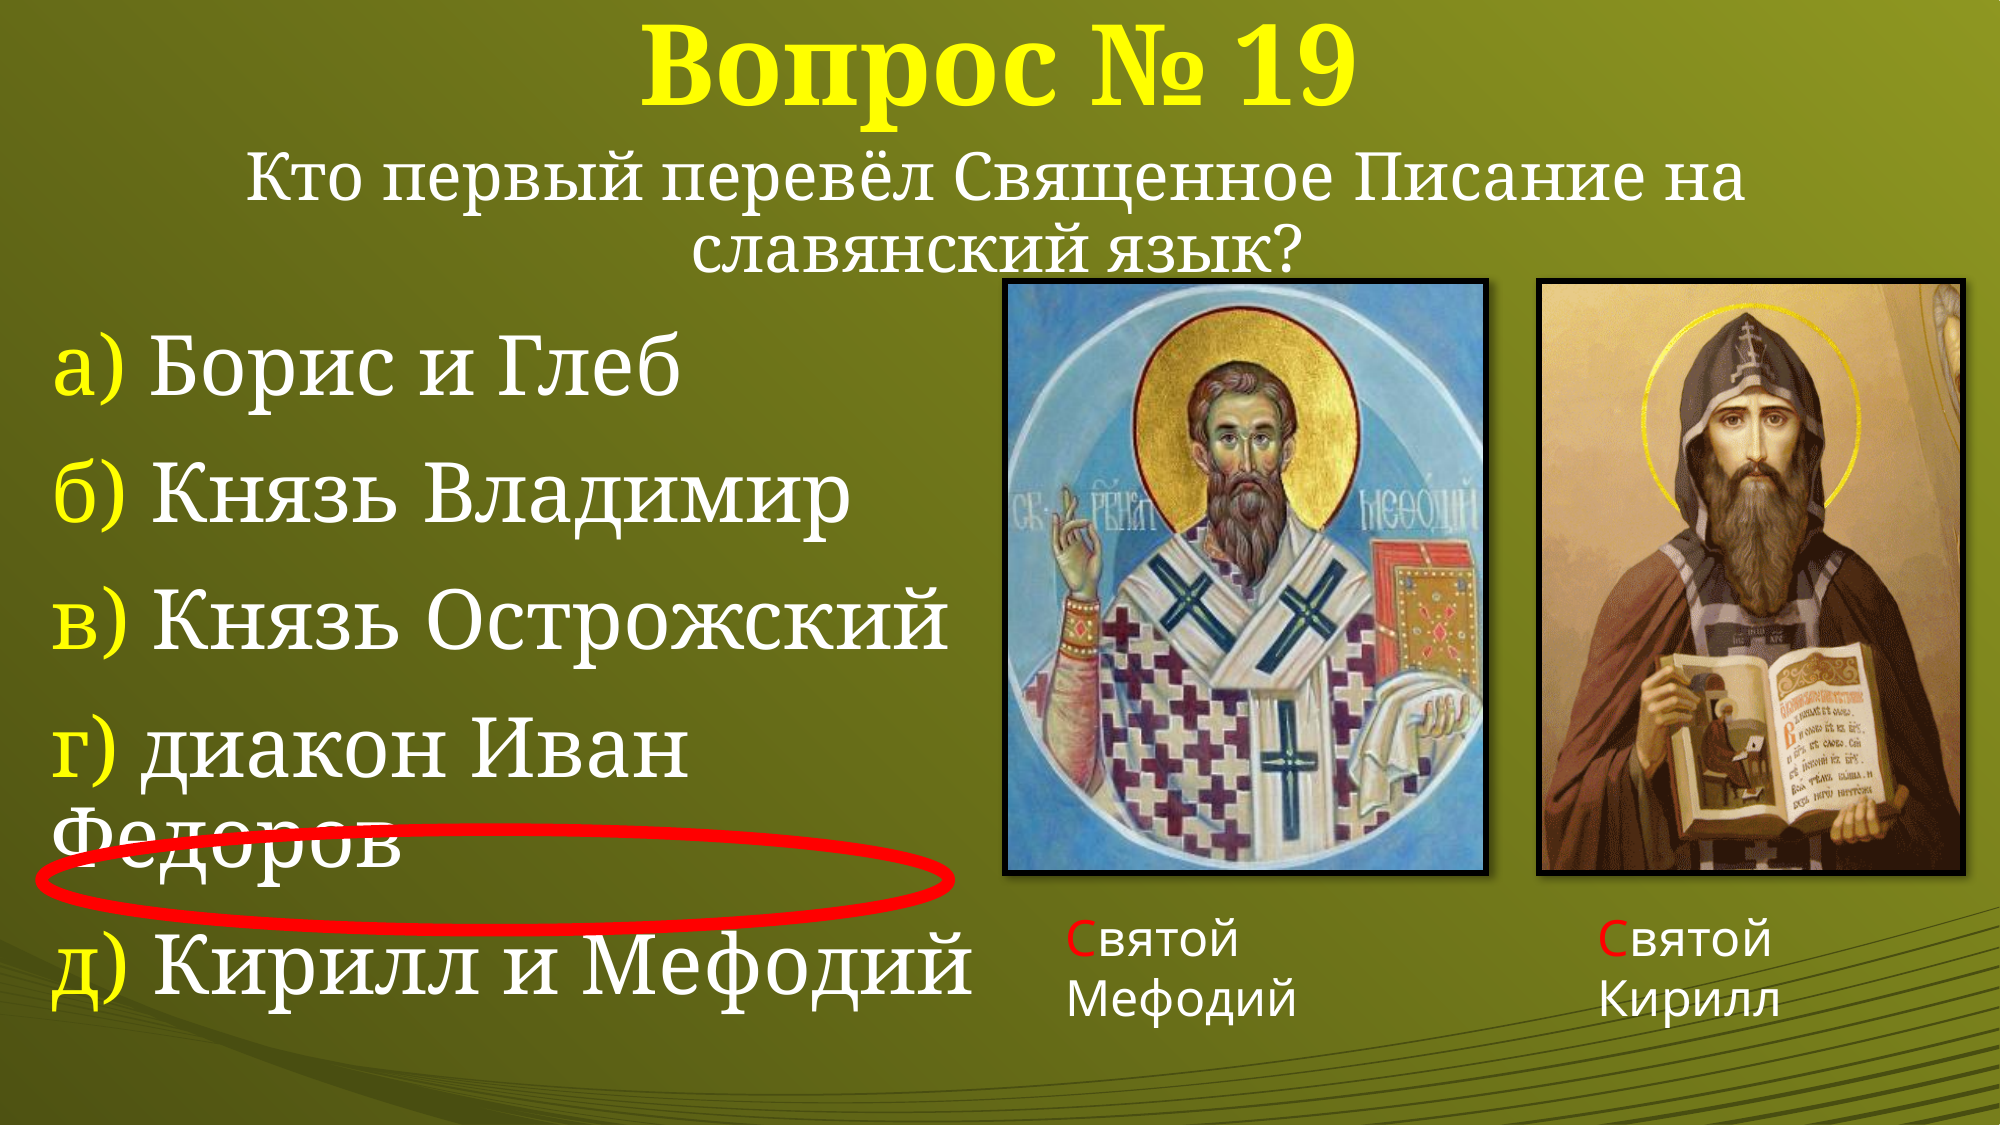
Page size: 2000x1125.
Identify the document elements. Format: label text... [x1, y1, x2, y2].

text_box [1007, 283, 1961, 976]
text_box а) Борис и Глеб б) Князь Владимир в) Князь Острожский г) диакон Иван Федоров д) Кирилл и Мефодий [36, 315, 998, 966]
text_box [40, 828, 950, 932]
text_box Кто первый перевёл Священное Писание на славянский язык? [34, 135, 1961, 243]
title Вопрос № 19 [606, 19, 1393, 135]
